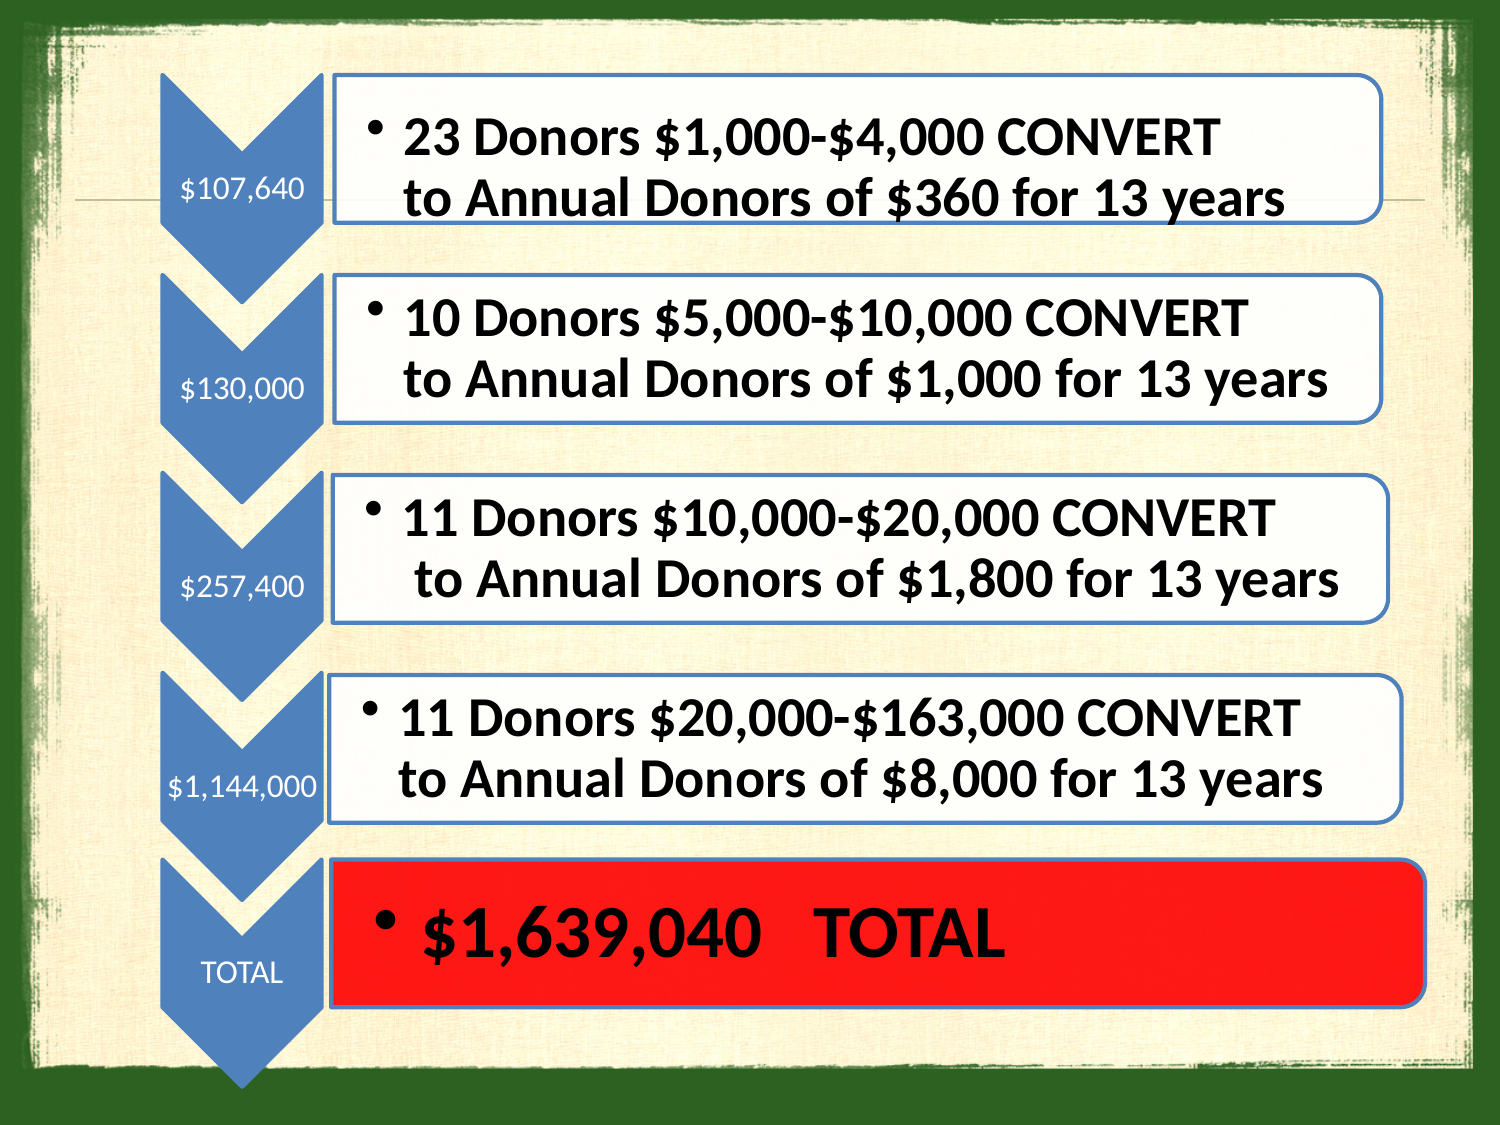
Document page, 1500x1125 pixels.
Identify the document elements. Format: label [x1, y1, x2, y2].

picture [0, 0, 1500, 1125]
text_box [37, 24, 1463, 1088]
